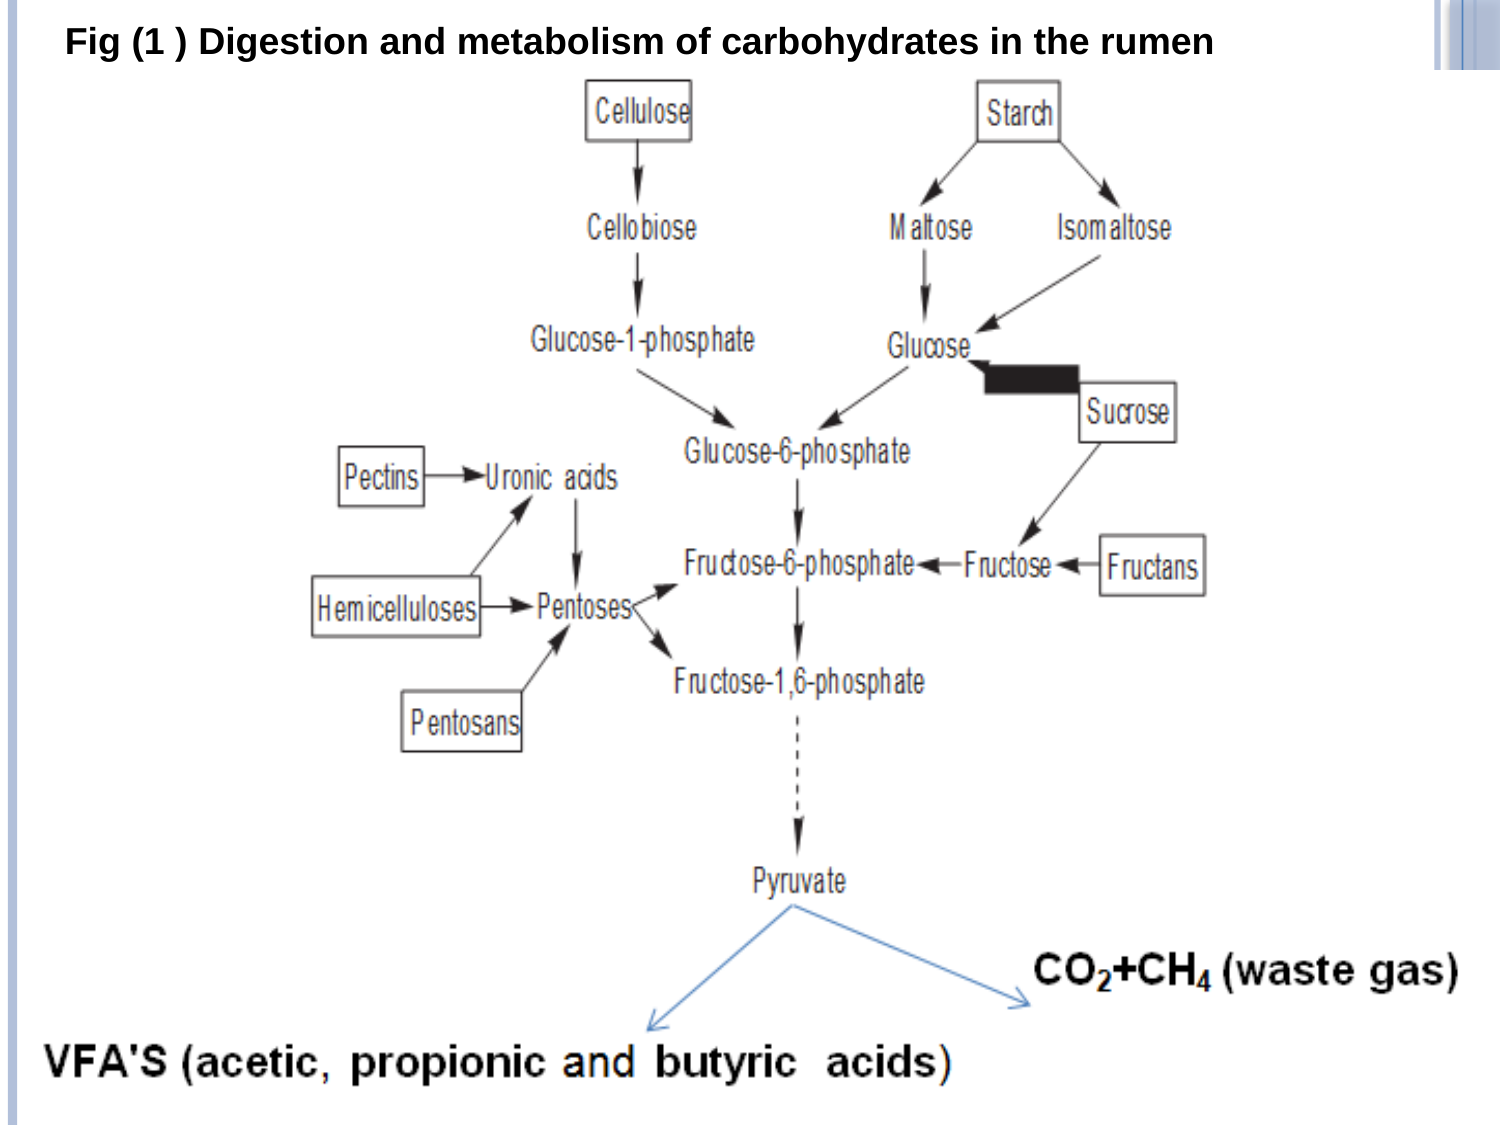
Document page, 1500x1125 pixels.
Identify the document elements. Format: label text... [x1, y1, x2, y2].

text_box Fig (1 ) Digestion and metabolism of carbohydrates in the rumen [49, 2, 1388, 66]
picture [24, 69, 1500, 1125]
